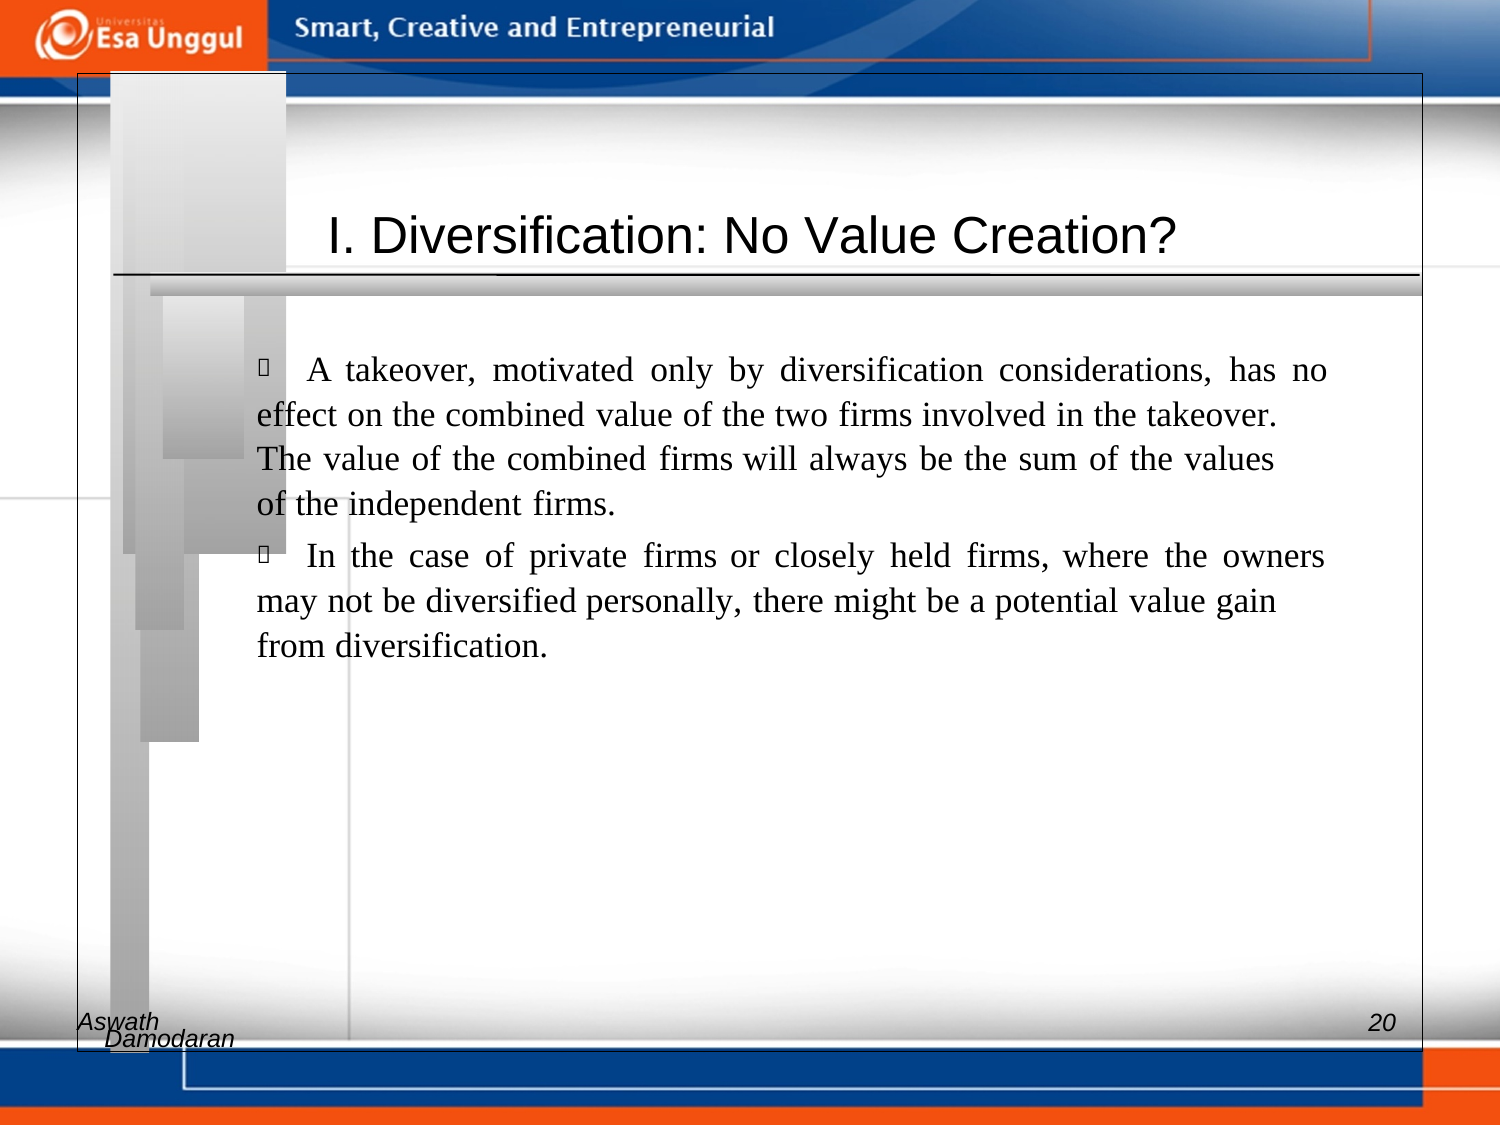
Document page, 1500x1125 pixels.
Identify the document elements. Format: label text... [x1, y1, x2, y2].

picture [0, 0, 1500, 1125]
text_box I. Diversification: No Value Creation?  A takeover, motivated only by diversification considerations, has no effect on the combined value of the two firms involved in the takeover. The value of the combined firms will always be the sum of the values of the independent firms.  In the case of private firms or closely held firms, where the owners may not be diversified personally, there might be a potential value gain from diversification. Aswath [77, 73, 1423, 1052]
